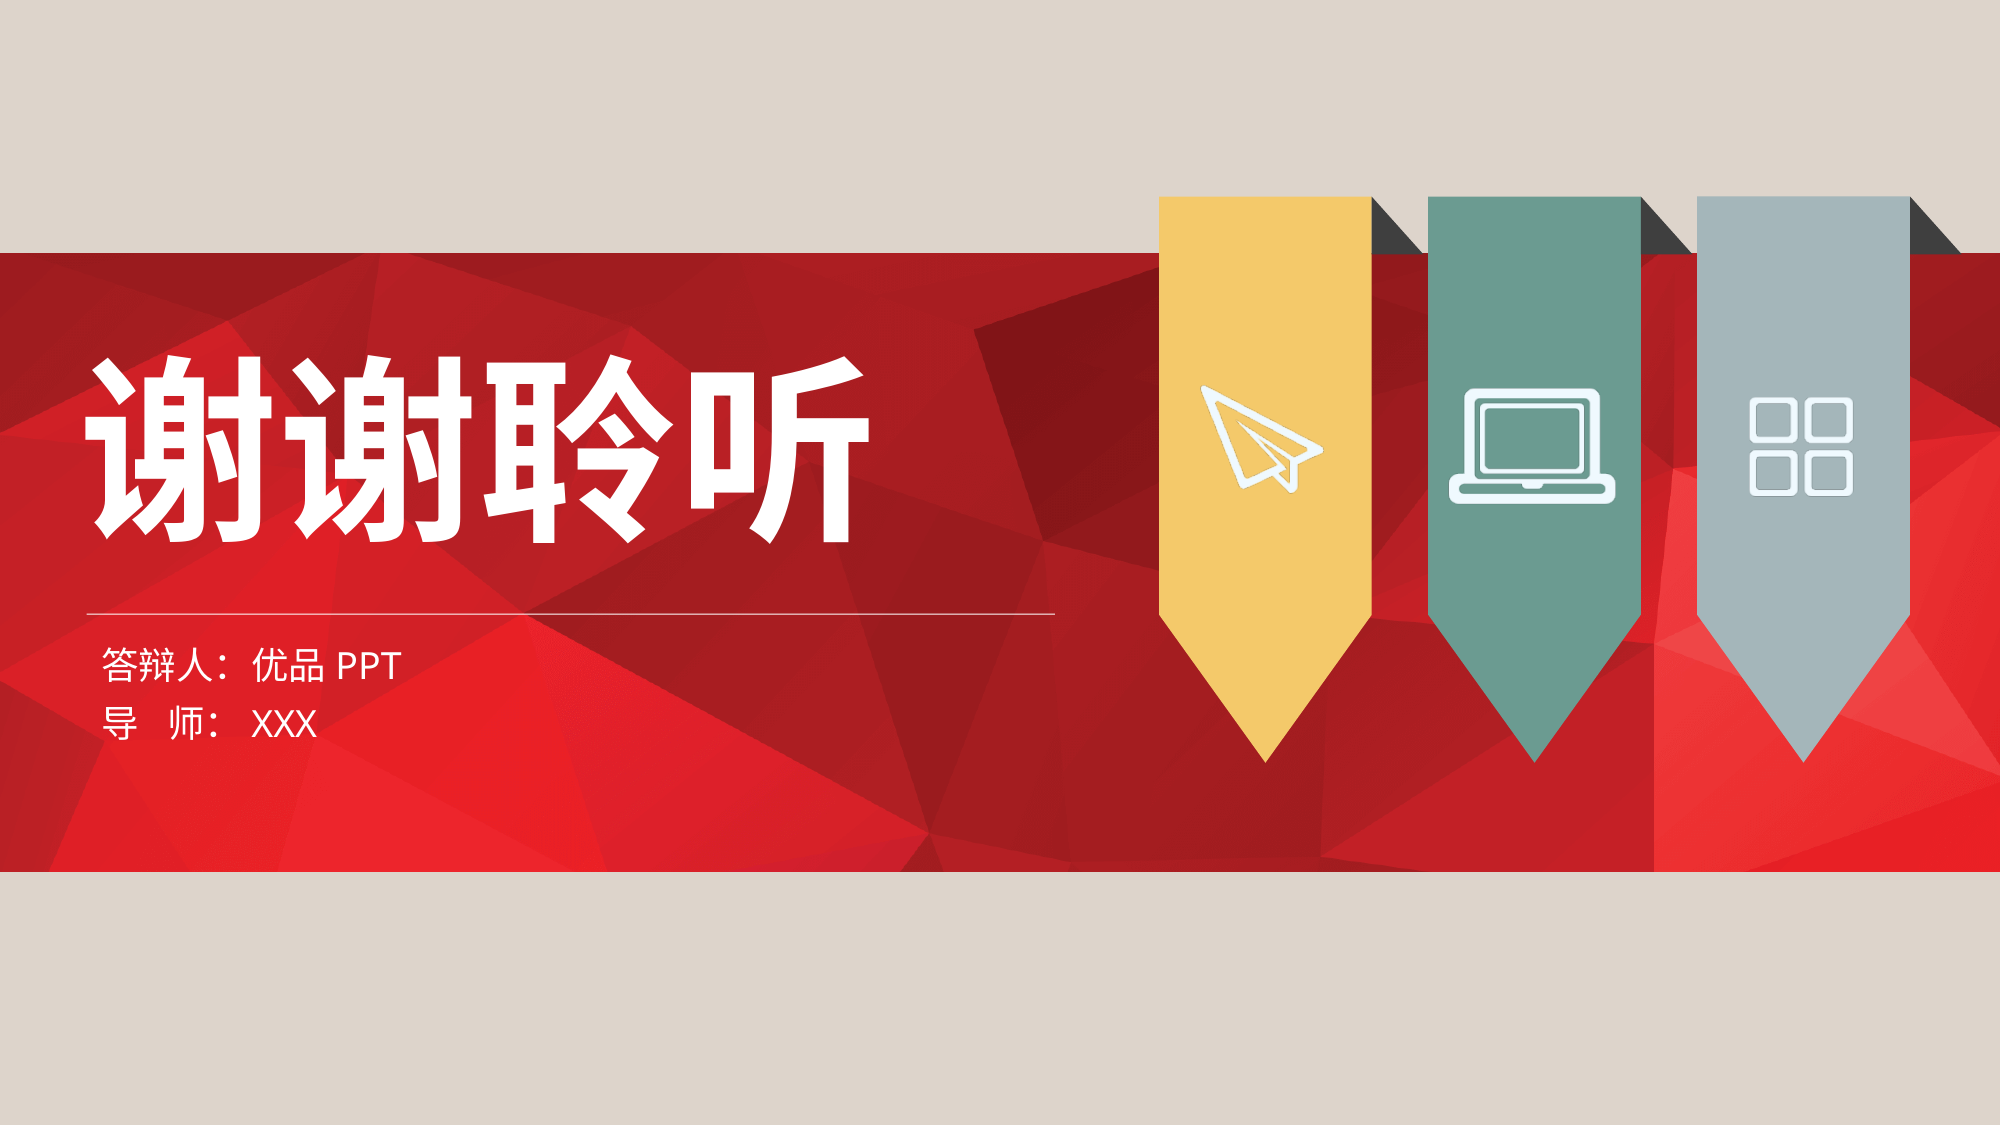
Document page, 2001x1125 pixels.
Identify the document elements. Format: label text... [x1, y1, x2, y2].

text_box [1158, 196, 1962, 763]
text_box [0, 253, 2000, 872]
text_box 谢谢聆听 [64, 317, 1149, 573]
text_box 答辩人：优品PPT 导 师：XXX [86, 634, 980, 755]
